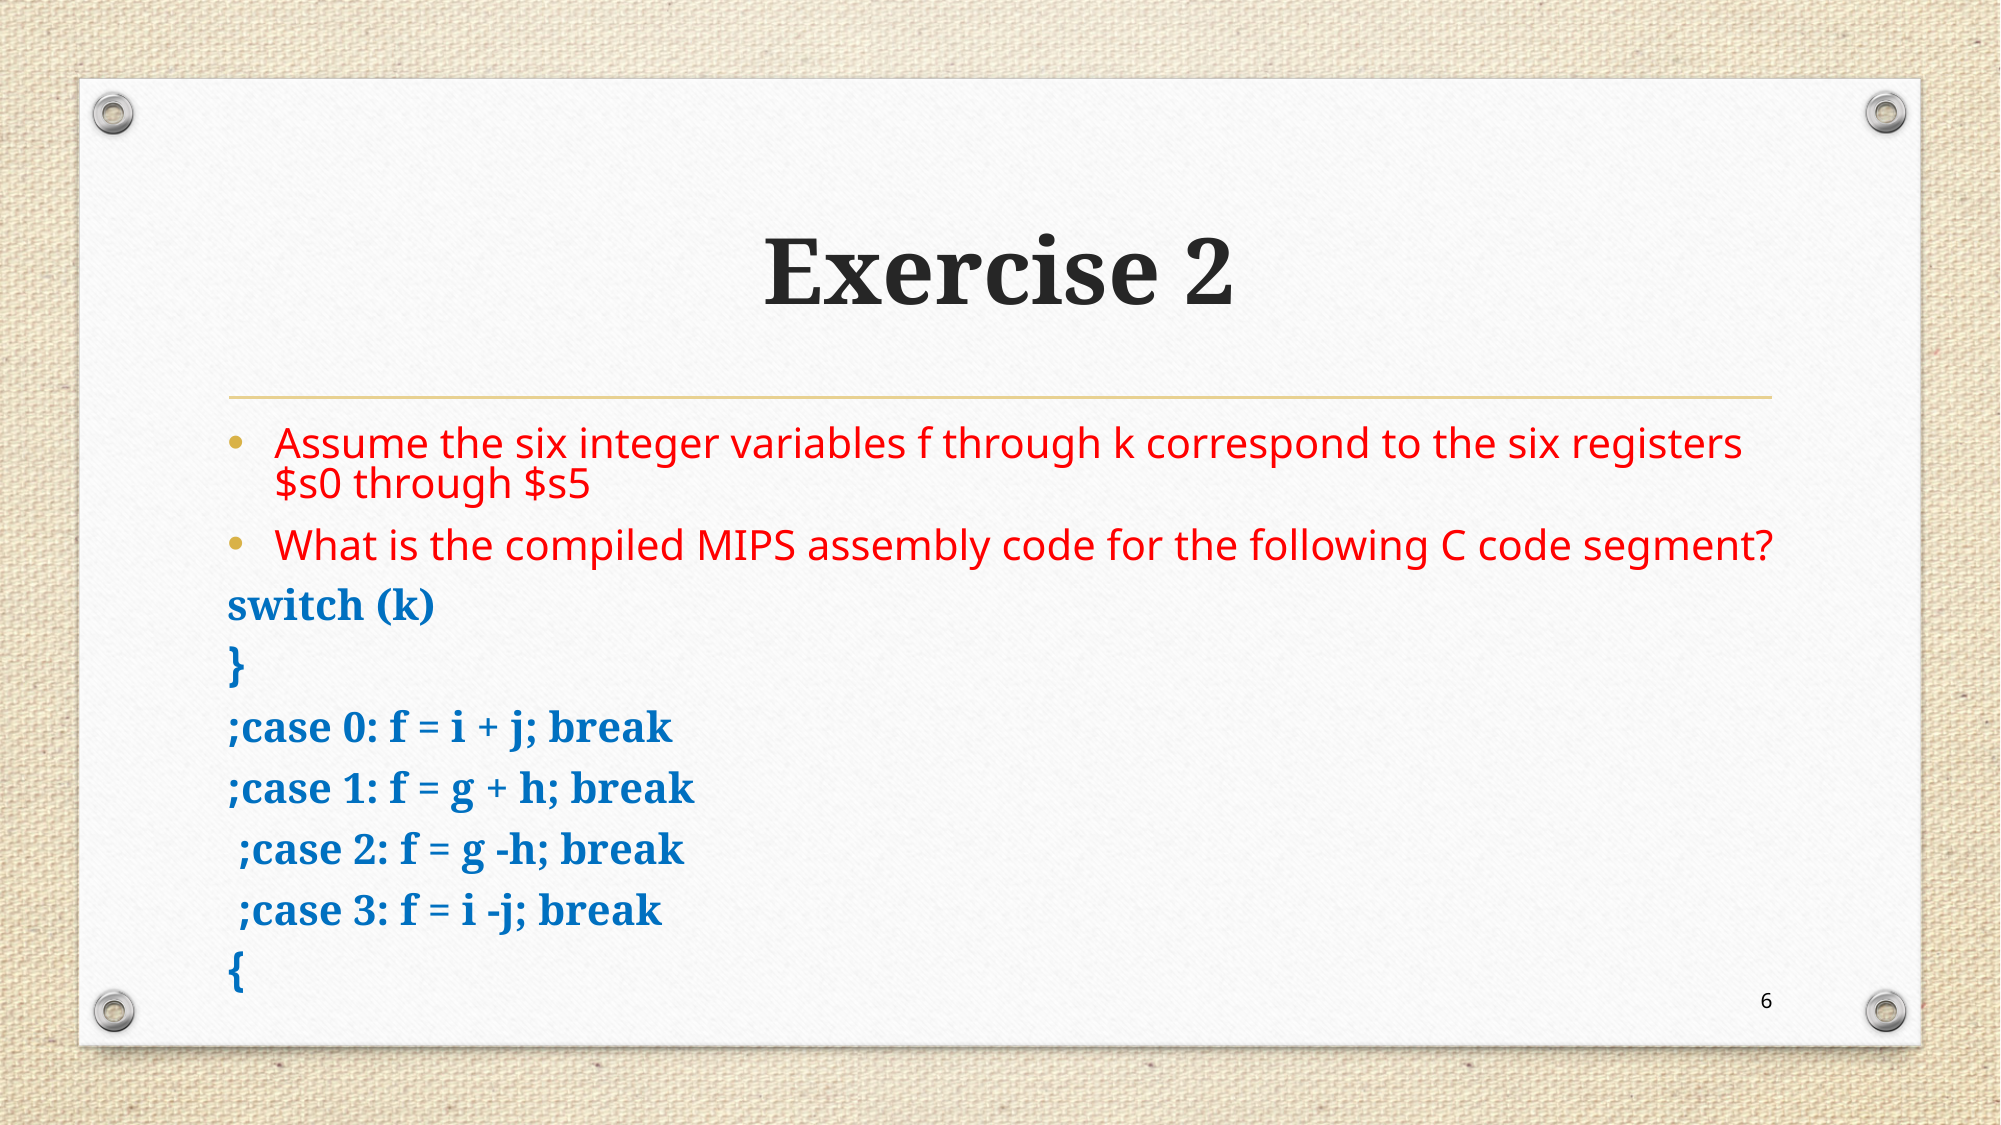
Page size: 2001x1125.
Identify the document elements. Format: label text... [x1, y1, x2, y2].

slide_number 6 [1698, 979, 1788, 1025]
title Exercise 2 [212, 161, 1788, 375]
list Assume the six integer variables f through k correspond to the six registers $s0 through $s5 What is the compiled MIPS assembly code for the following C code segment? switch (k) { case 0: f = i + j; break; case 1: f = g + h; break; case 2: f = g -h; break; case 3: f = i -j; break; } [212, 419, 1820, 1017]
picture [0, 0, 2001, 1125]
